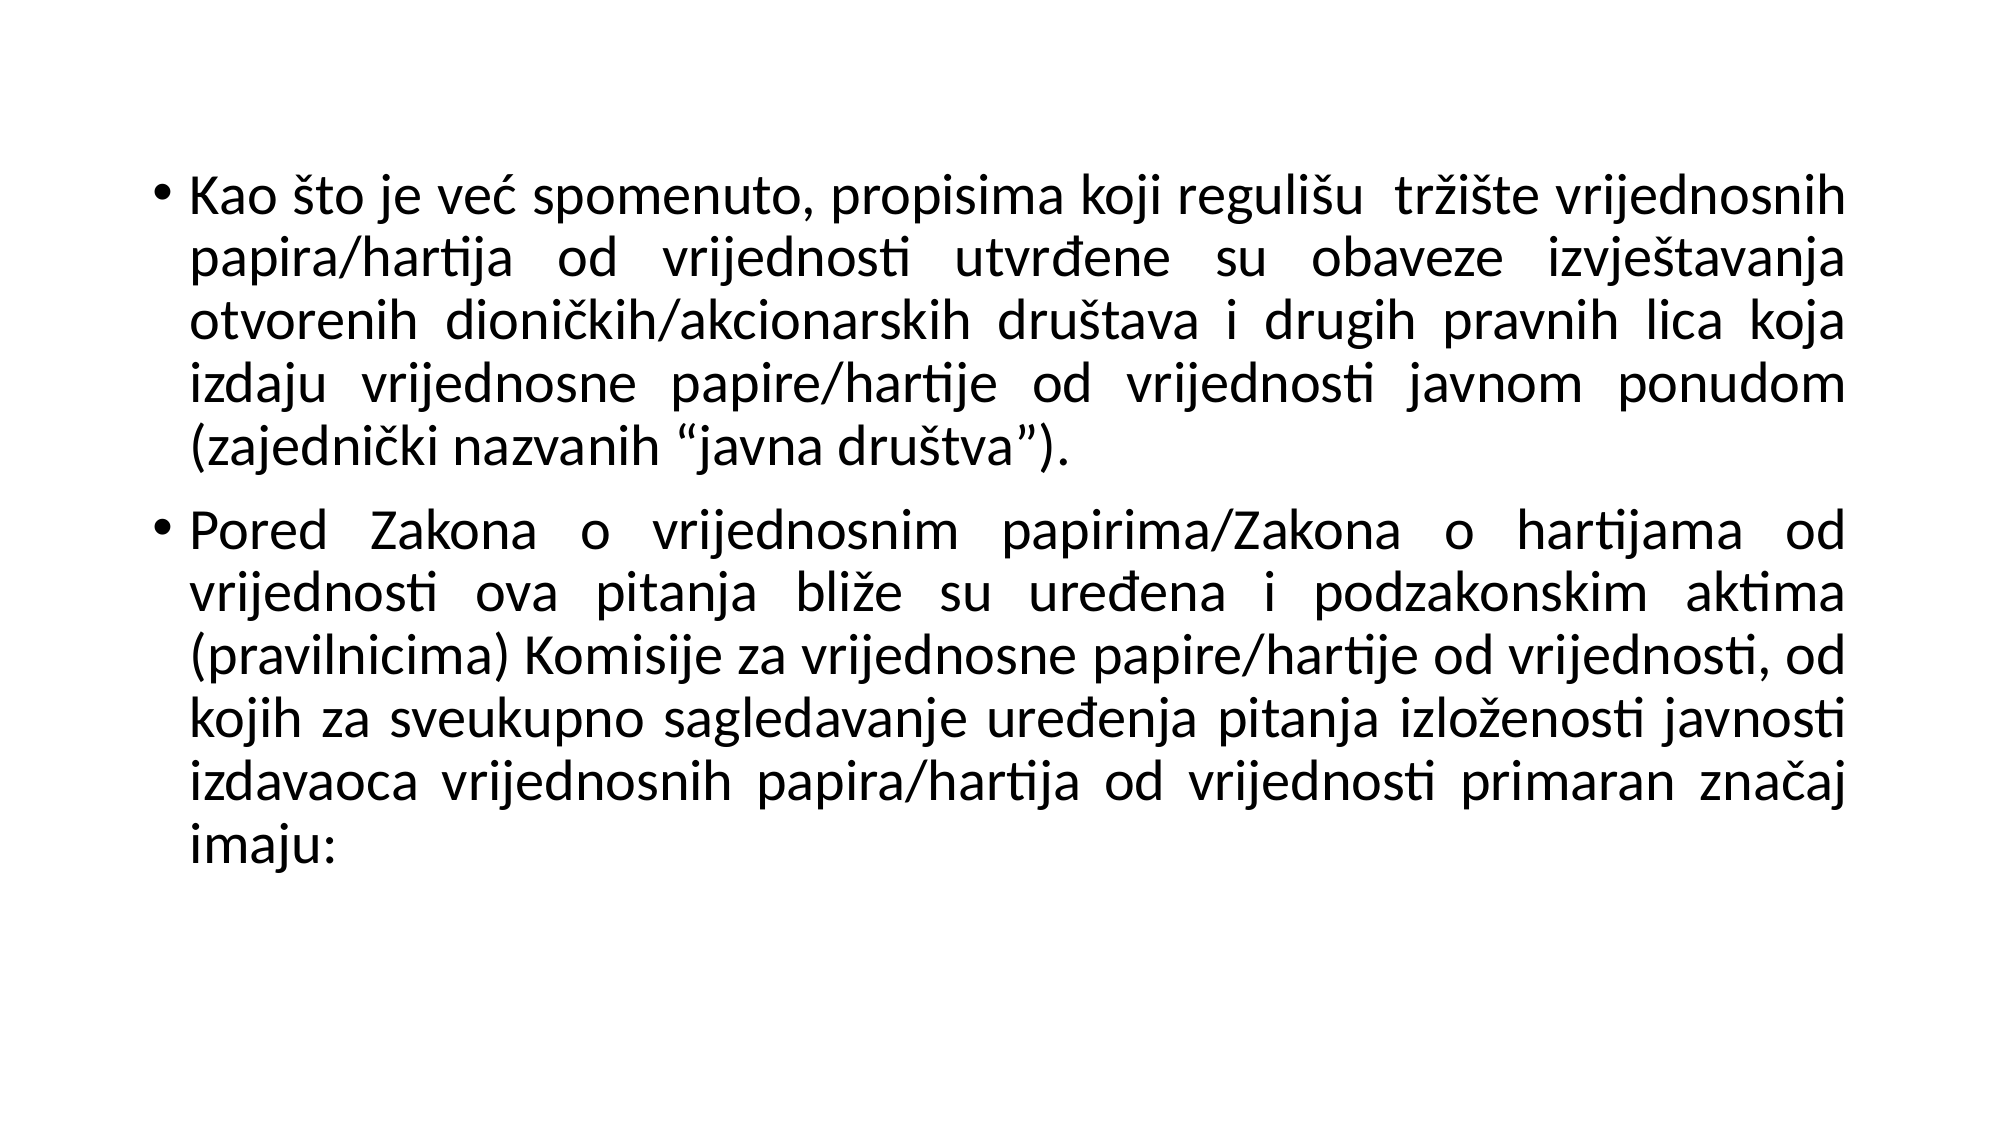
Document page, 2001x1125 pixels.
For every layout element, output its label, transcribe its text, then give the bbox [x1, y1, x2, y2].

list Kao što je već spomenuto, propisima koji regulišu tržište vrijednosnih papira/hartija od vrijednosti utvrđene su obaveze izvještavanja otvorenih dioničkih/akcionarskih društava i drugih pravnih lica koja izdaju vrijednosne papire/hartije od vrijednosti javnom ponudom (zajednički nazvanih “javna društva”). Pored Zakona o vrijednosnim papirima/Zakona o hartijama od vrijednosti ova pitanja bliže su uređena i podzakonskim aktima (pravilnicima) Komisije za vrijednosne papire/hartije od vrijednosti, od kojih za sveukupno sagledavanje uređenja pitanja izloženosti javnosti izdavaoca vrijednosnih papira/hartija od vrijednosti primaran značaj imaju: [137, 156, 1863, 1014]
